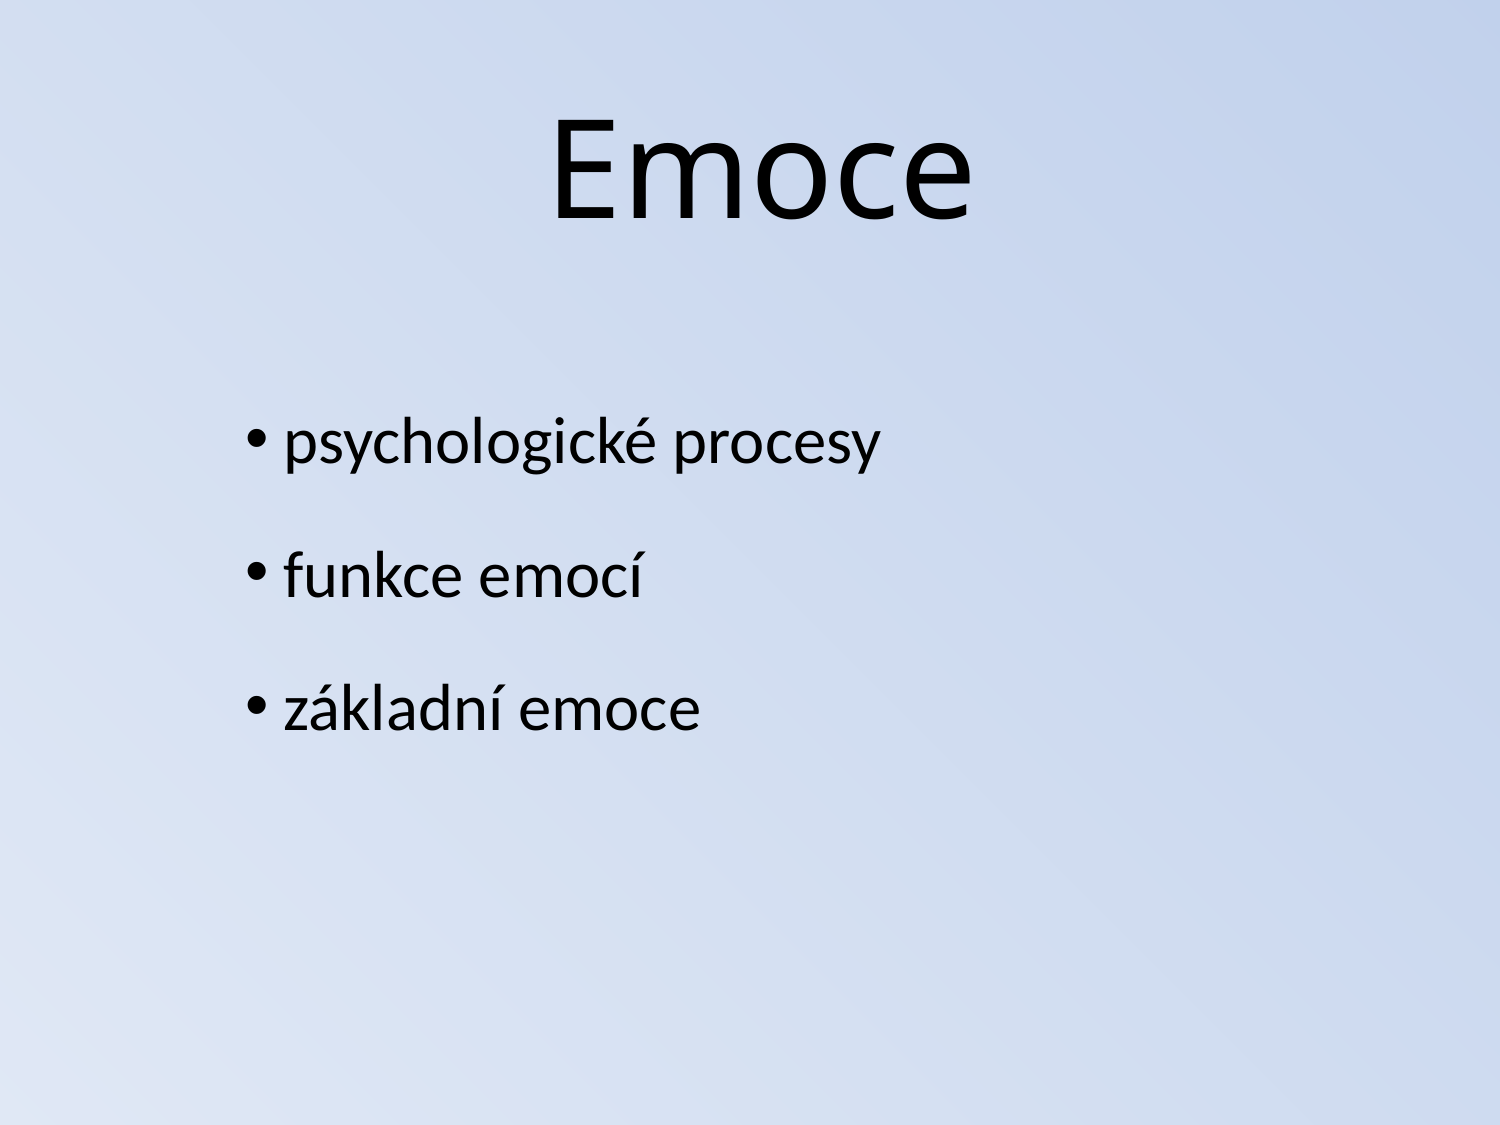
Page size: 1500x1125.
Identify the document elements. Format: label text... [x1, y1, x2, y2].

title Emoce [123, 42, 1399, 284]
subtitle psychologické procesy funkce emocí základní emoce [230, 349, 1281, 985]
